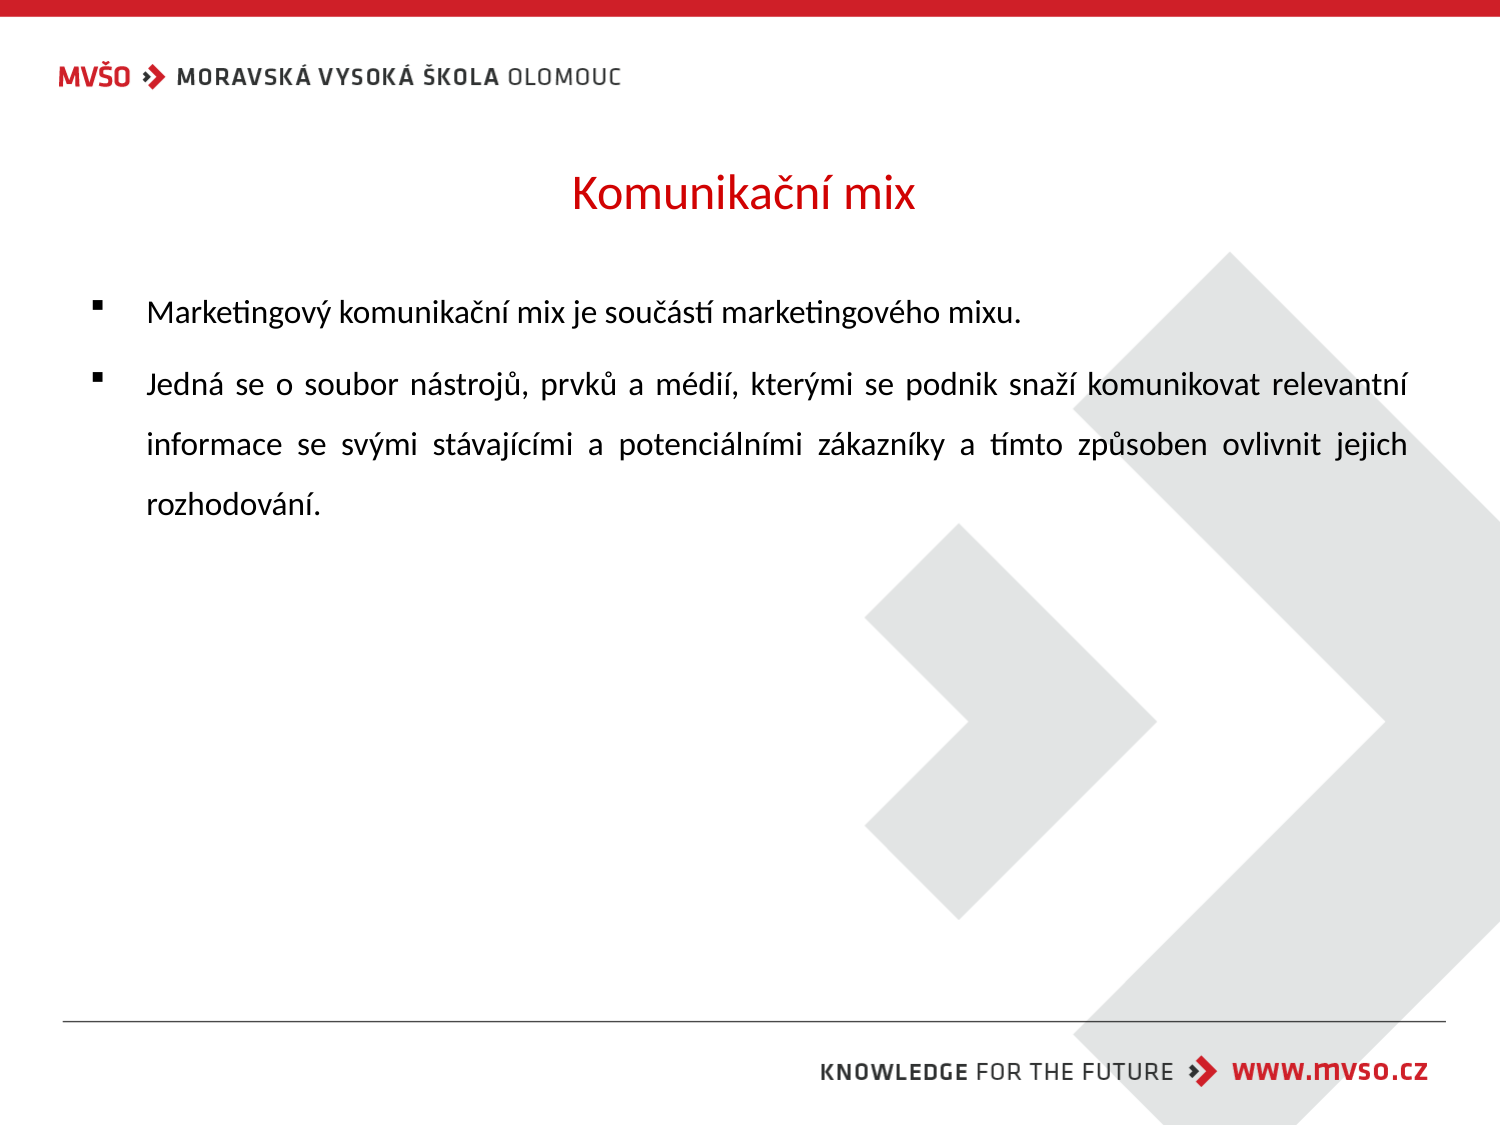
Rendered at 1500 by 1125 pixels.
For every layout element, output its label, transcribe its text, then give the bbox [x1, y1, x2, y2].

title Komunikační mix [75, 129, 1425, 250]
picture [0, 0, 1500, 1125]
list Marketingový komunikační mix je součástí marketingového mixu. Jedná se o soubor nástrojů, prvků a médií, kterými se podnik snaží komunikovat relevantní informace se svými stávajícími a potenciálními zákazníky a tímto způsoben ovlivnit jejich rozhodování. [75, 262, 1425, 1005]
